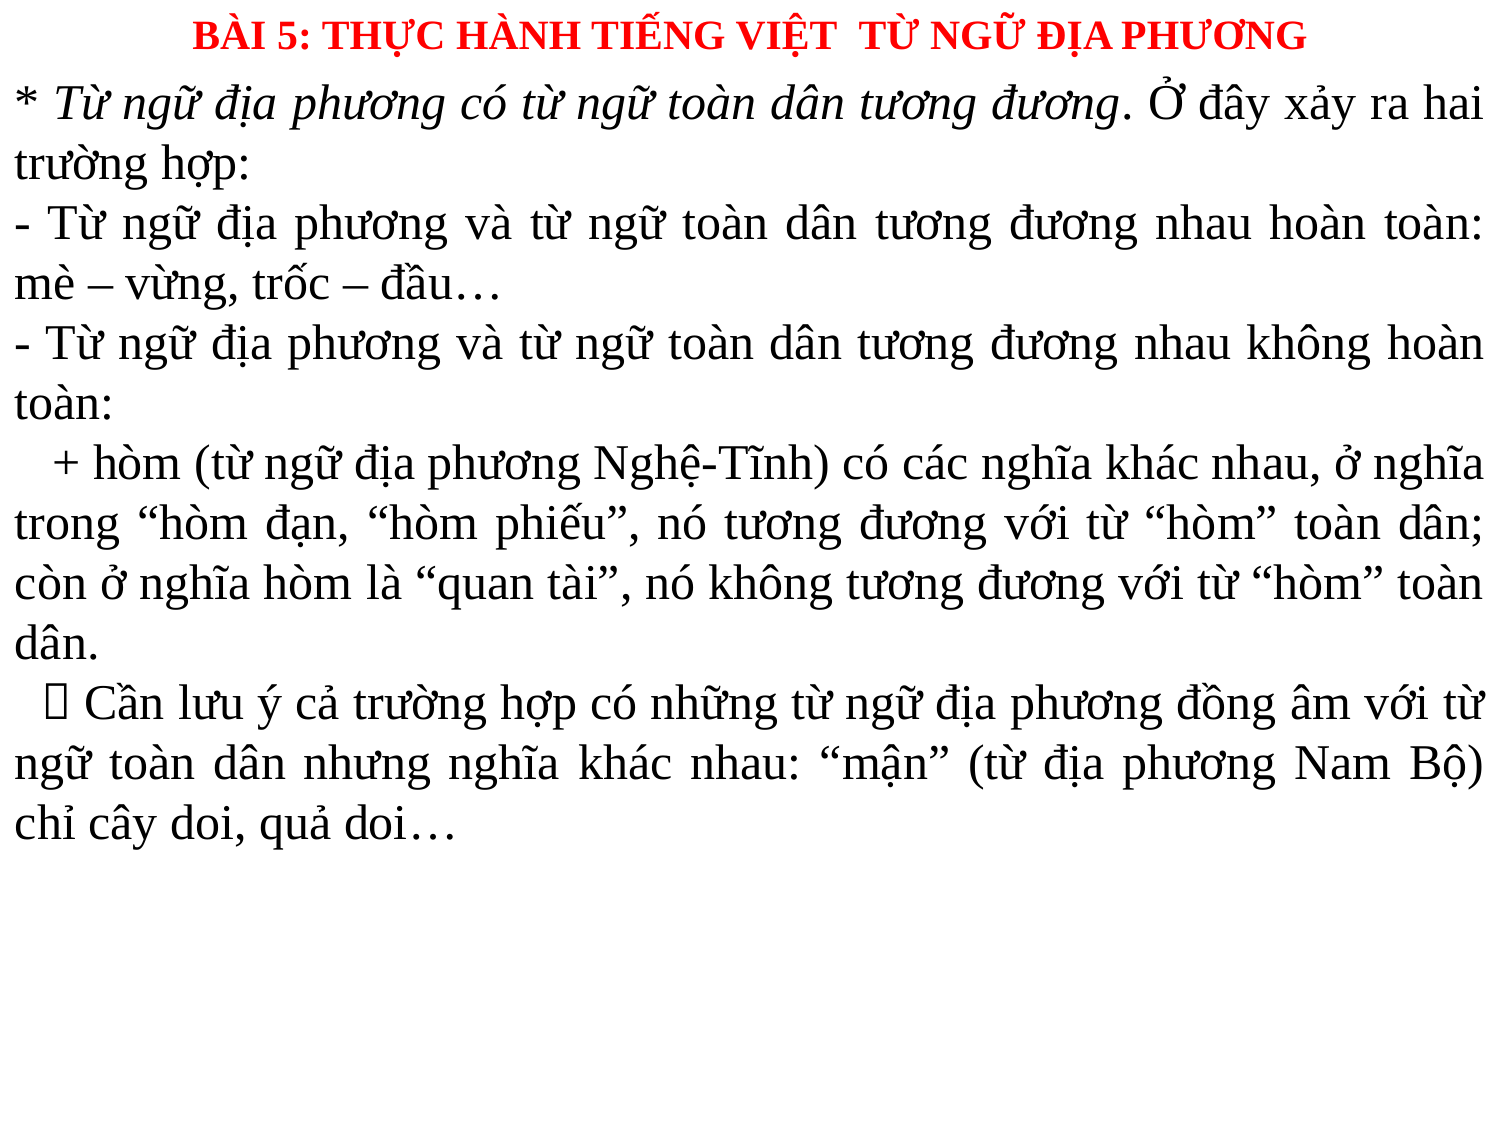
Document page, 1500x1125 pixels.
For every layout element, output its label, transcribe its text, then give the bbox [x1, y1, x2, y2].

text_box BÀI 5: THỰC HÀNH TIẾNG VIỆT TỪ NGỮ ĐỊA PHƯƠNG [0, 0, 1500, 62]
text_box * Từ ngữ địa phương có từ ngữ toàn dân tương đương. Ở đây xảy ra hai trường hợp: - Từ ngữ địa phương và từ ngữ toàn dân tương đương nhau hoàn toàn: mè – vừng, trốc – đầu… - Từ ngữ địa phương và từ ngữ toàn dân tương đương nhau không hoàn toàn: + hòm (từ ngữ địa phương Nghệ-Tĩnh) có các nghĩa khác nhau, ở nghĩa trong “hòm đạn, “hòm phiếu”, nó tương đương với từ “hòm” toàn dân; còn ở nghĩa hòm là “quan tài”, nó không tương đương với từ “hòm” toàn dân.  Cần lưu ý cả trường hợp có những từ ngữ địa phương đồng âm với từ ngữ toàn dân nhưng nghĩa khác nhau: “mận” (từ địa phương Nam Bộ) chỉ cây doi, quả doi… [0, 62, 1500, 918]
